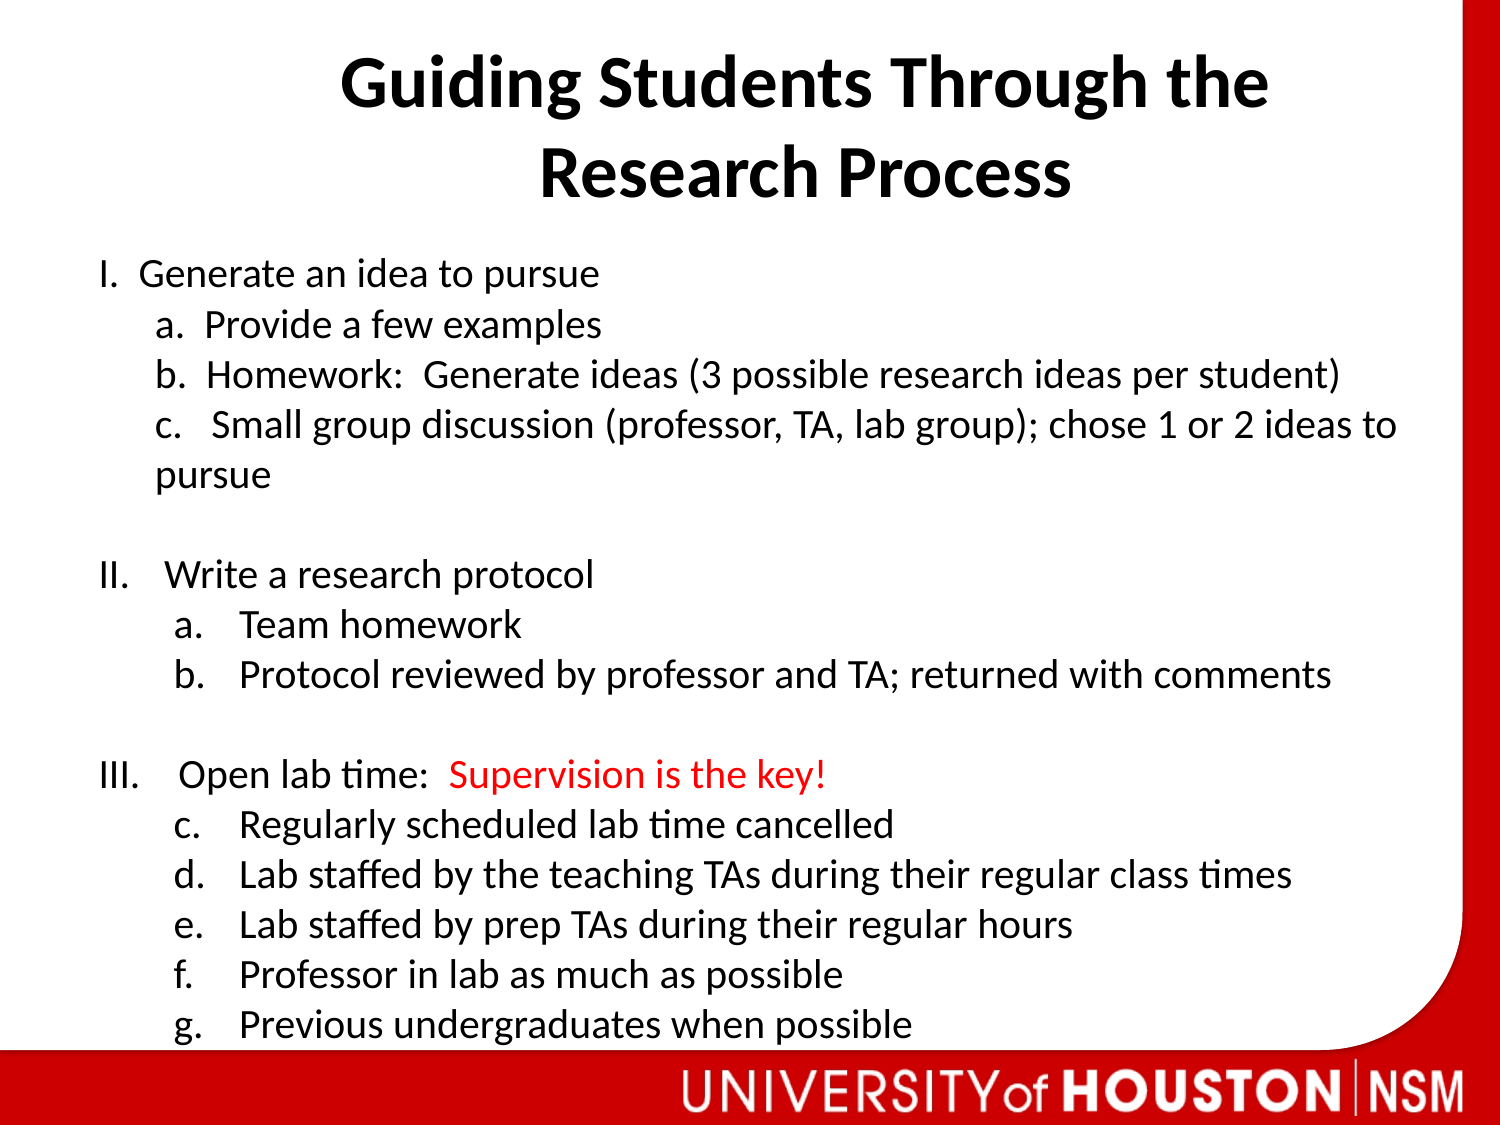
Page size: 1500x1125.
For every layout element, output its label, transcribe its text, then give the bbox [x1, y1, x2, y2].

text_box Guiding Students Through the Research Process [212, 24, 1400, 220]
text_box I. Generate an idea to pursue a. Provide a few examples b. Homework: Generate ideas (3 possible research ideas per student) c. Small group discussion (professor, TA, lab group); chose 1 or 2 ideas to pursue Write a research protocol Team homework Protocol reviewed by professor and TA; returned with comments III. Open lab time: Supervision is the key! Regularly scheduled lab time cancelled Lab staffed by the teaching TAs during their regular class times Lab staffed by prep TAs during their regular hours Professor in lab as much as possible Previous undergraduates when possible [83, 238, 1484, 1054]
